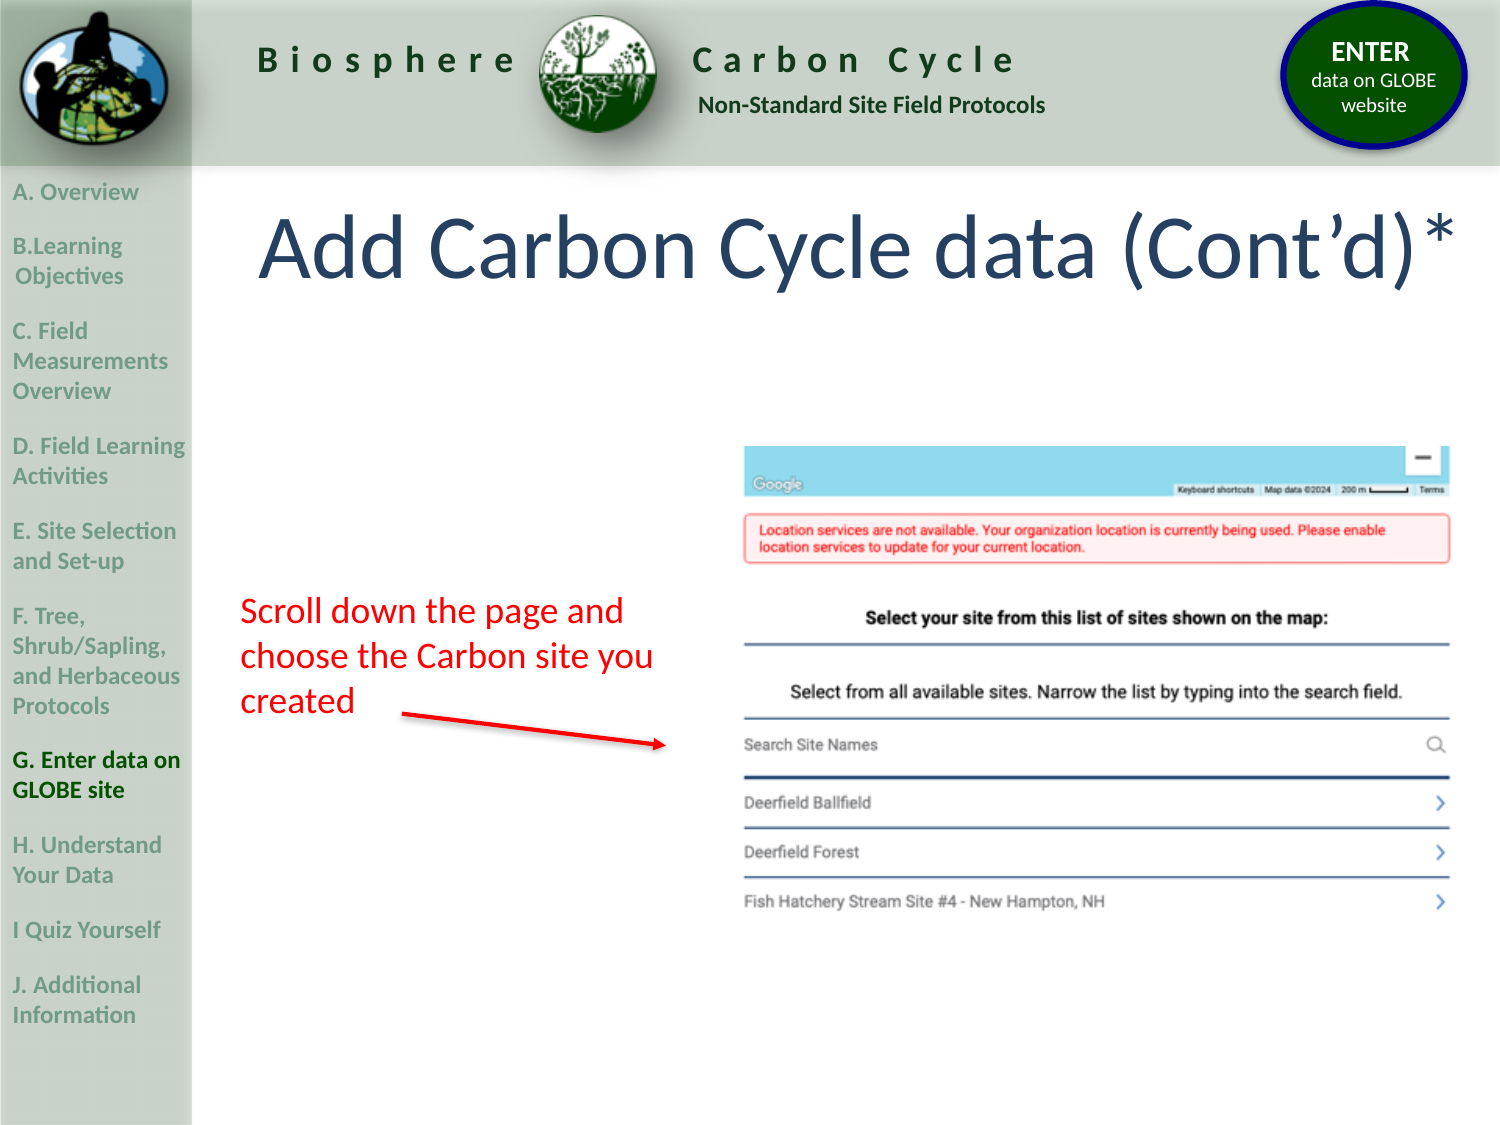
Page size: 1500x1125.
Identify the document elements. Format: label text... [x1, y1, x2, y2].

picture [0, 0, 1500, 1124]
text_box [225, 445, 1483, 915]
title Add Carbon Cycle data (Cont’d)* [240, 179, 1484, 295]
